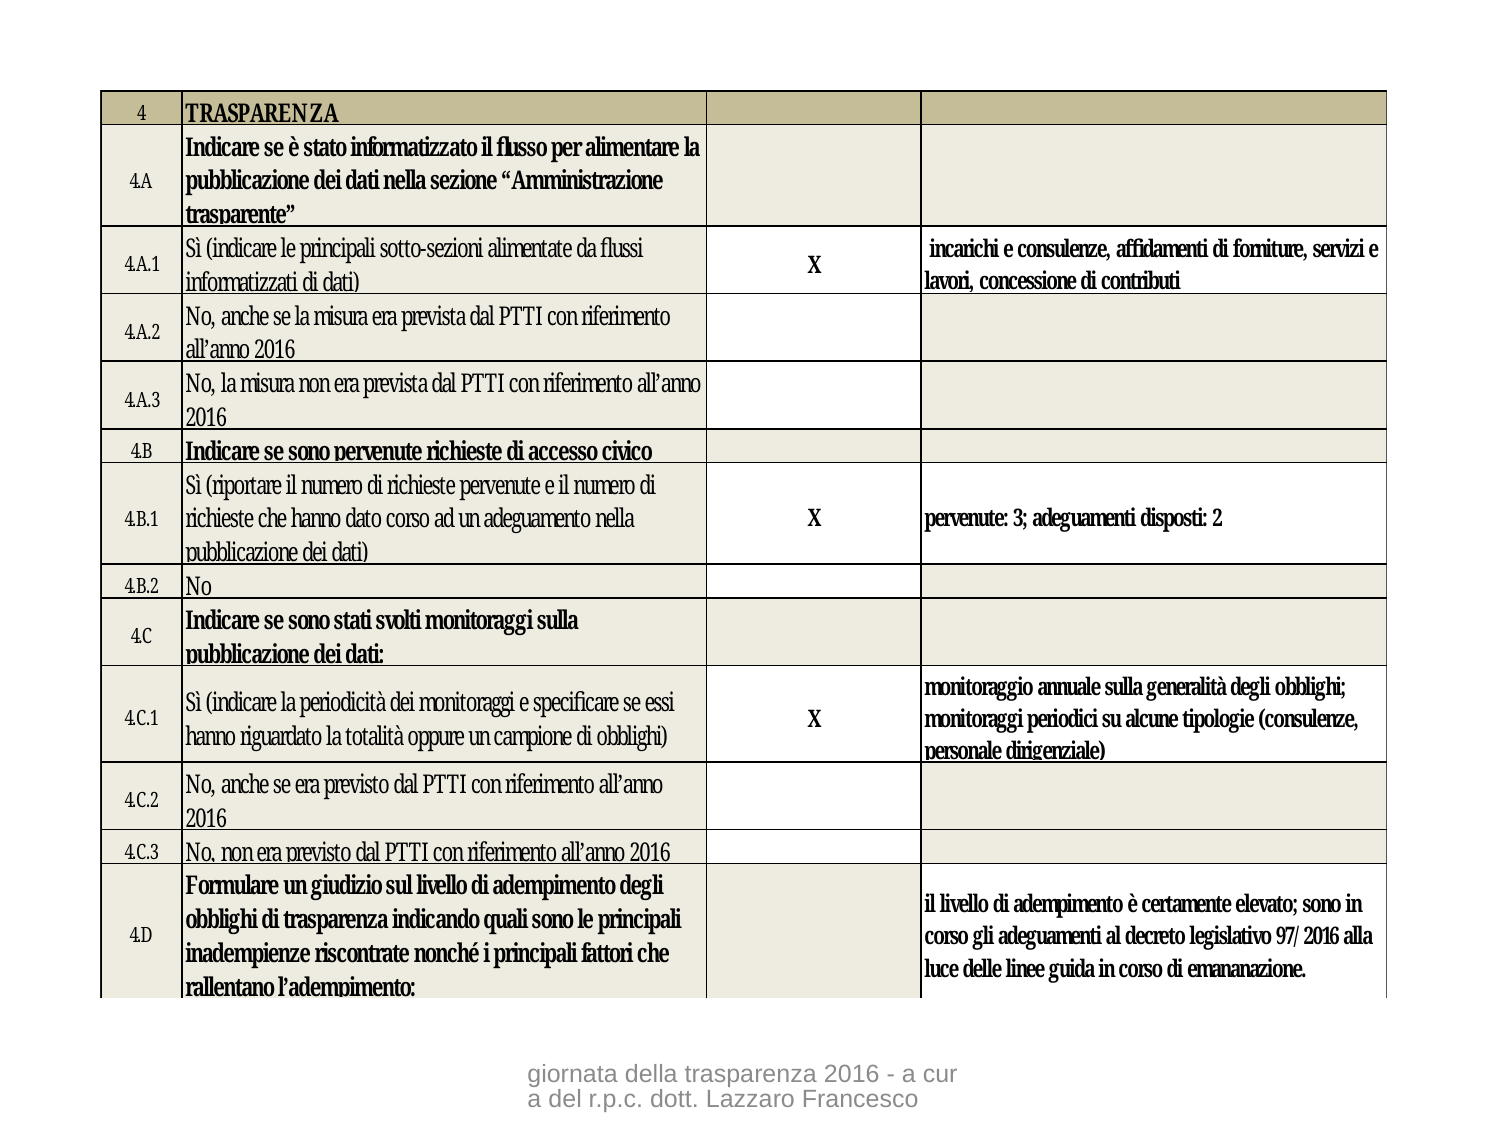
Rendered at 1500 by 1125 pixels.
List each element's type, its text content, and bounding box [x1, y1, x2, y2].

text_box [100, 89, 1389, 1000]
footer giornata della trasparenza 2016 - a cura del r.p.c. dott. Lazzaro Francesco [512, 1042, 988, 1103]
